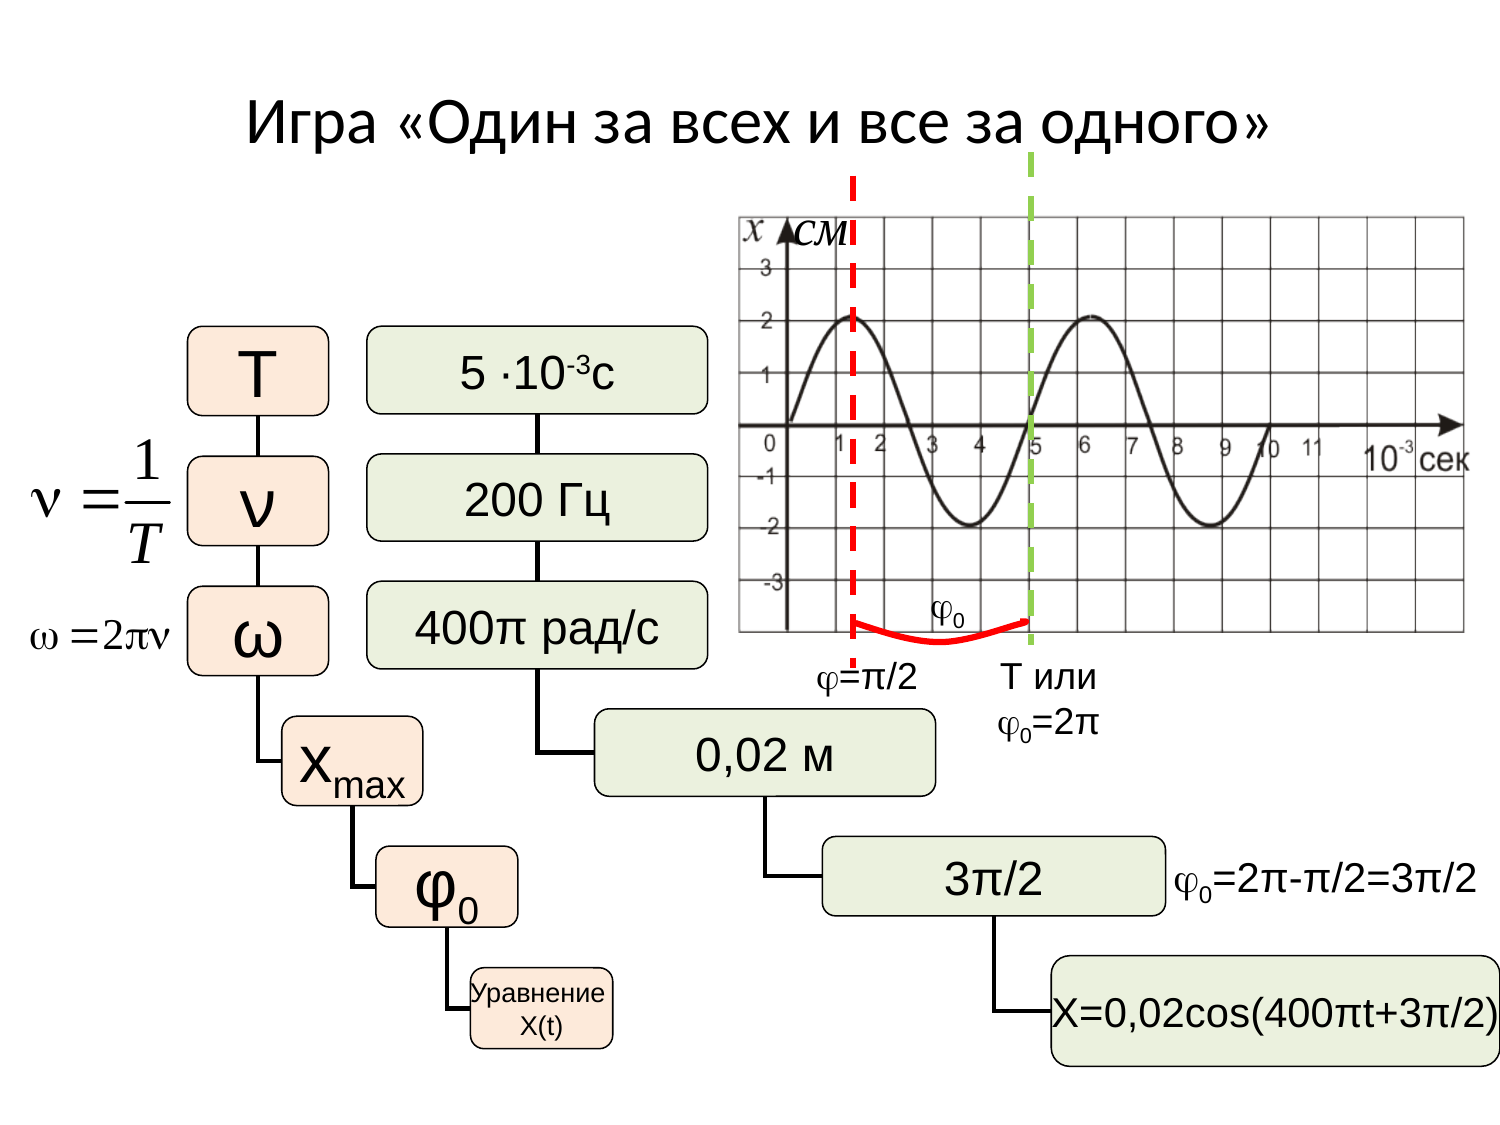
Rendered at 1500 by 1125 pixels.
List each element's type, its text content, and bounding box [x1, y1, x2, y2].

text_box 5 ∙10-3с [614, 326, 708, 414]
text_box 400π рад/с [617, 581, 708, 669]
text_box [785, 210, 861, 260]
text_box 200 Гц [617, 453, 708, 542]
text_box =π/2 [785, 644, 950, 705]
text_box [187, 326, 613, 1049]
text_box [23, 421, 185, 578]
text_box 0,02 м [617, 708, 936, 797]
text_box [993, 915, 1052, 1012]
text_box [764, 796, 823, 877]
text_box Х=0,02соs(400πt+3π/2) [1051, 955, 1500, 1067]
text_box 3π/2 [822, 836, 1164, 916]
text_box Т или 0=2π [972, 644, 1125, 756]
picture [737, 198, 1500, 633]
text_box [23, 609, 182, 661]
title Игра «Один за всех и все за одного» [128, 23, 1392, 212]
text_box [537, 668, 595, 753]
text_box 0=2π-π/2=3π/2 [1158, 843, 1493, 916]
